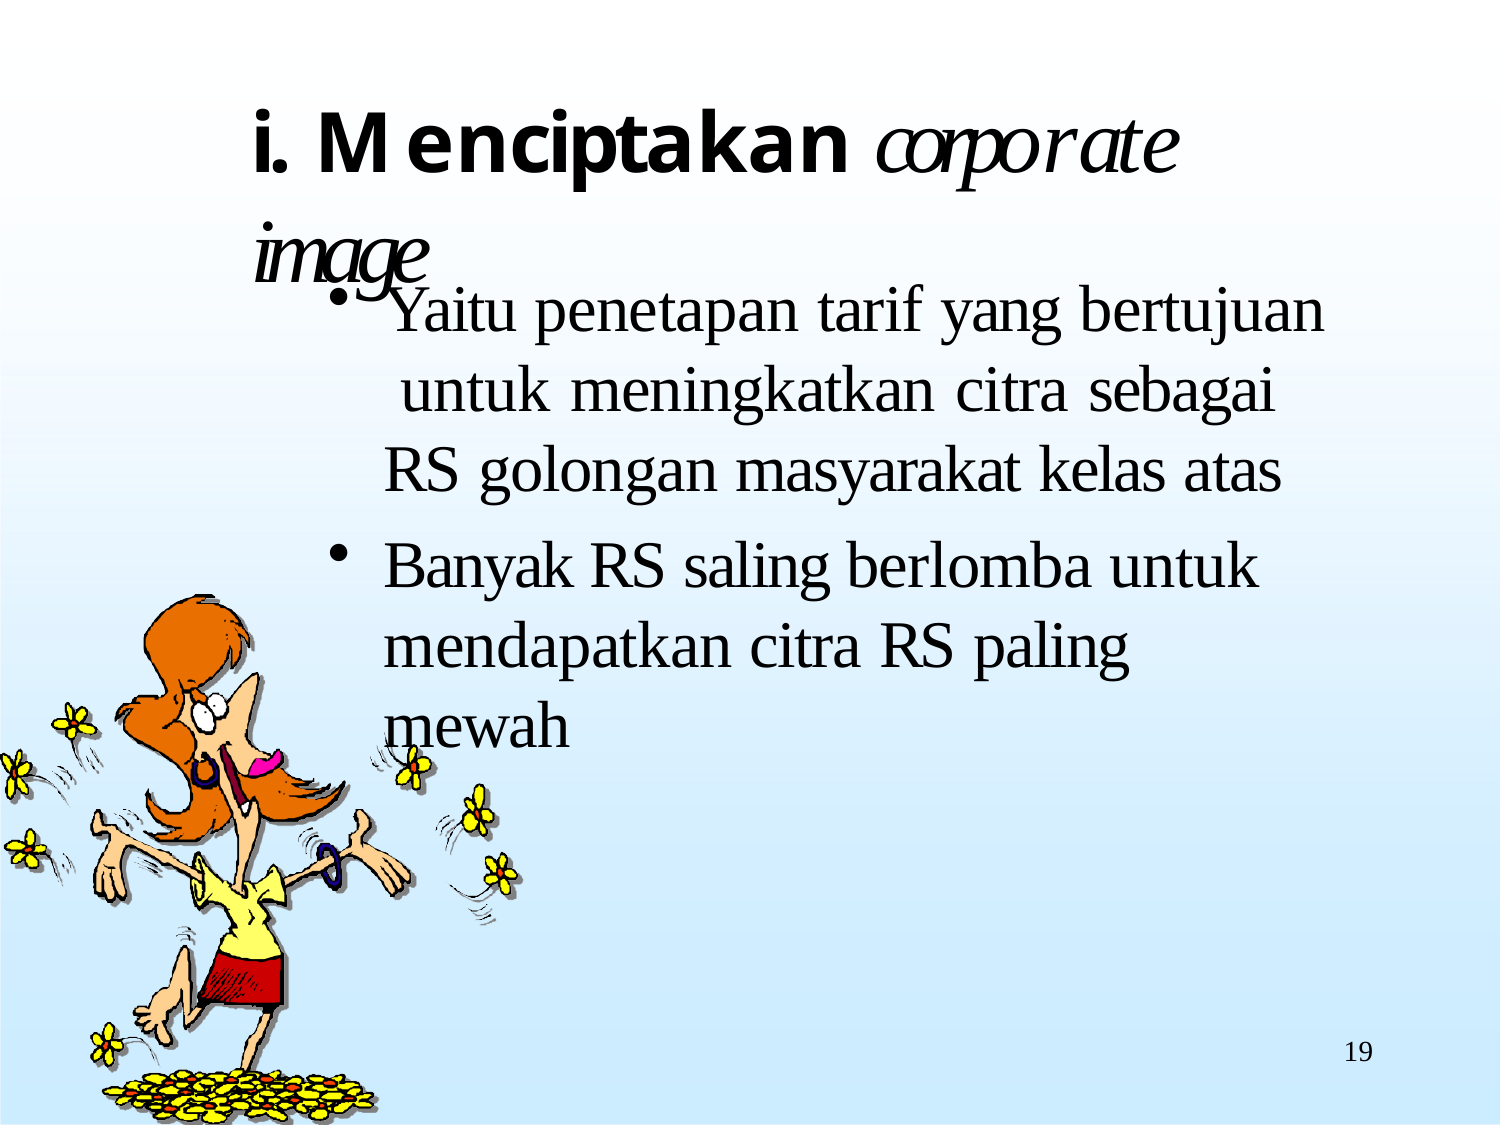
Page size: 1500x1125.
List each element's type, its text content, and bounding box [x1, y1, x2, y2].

slide_number 19 [1337, 1033, 1380, 1125]
title i. Menciptakan corporate image [248, 79, 1253, 302]
text_box Yaitu penetapan tarif yang bertujuan untuk meningkatkan citra sebagai RS golongan masyarakat kelas atas Banyak RS saling berlomba untuk mendapatkan citra RS paling mewah [325, 262, 1327, 761]
picture [0, 0, 1500, 1125]
